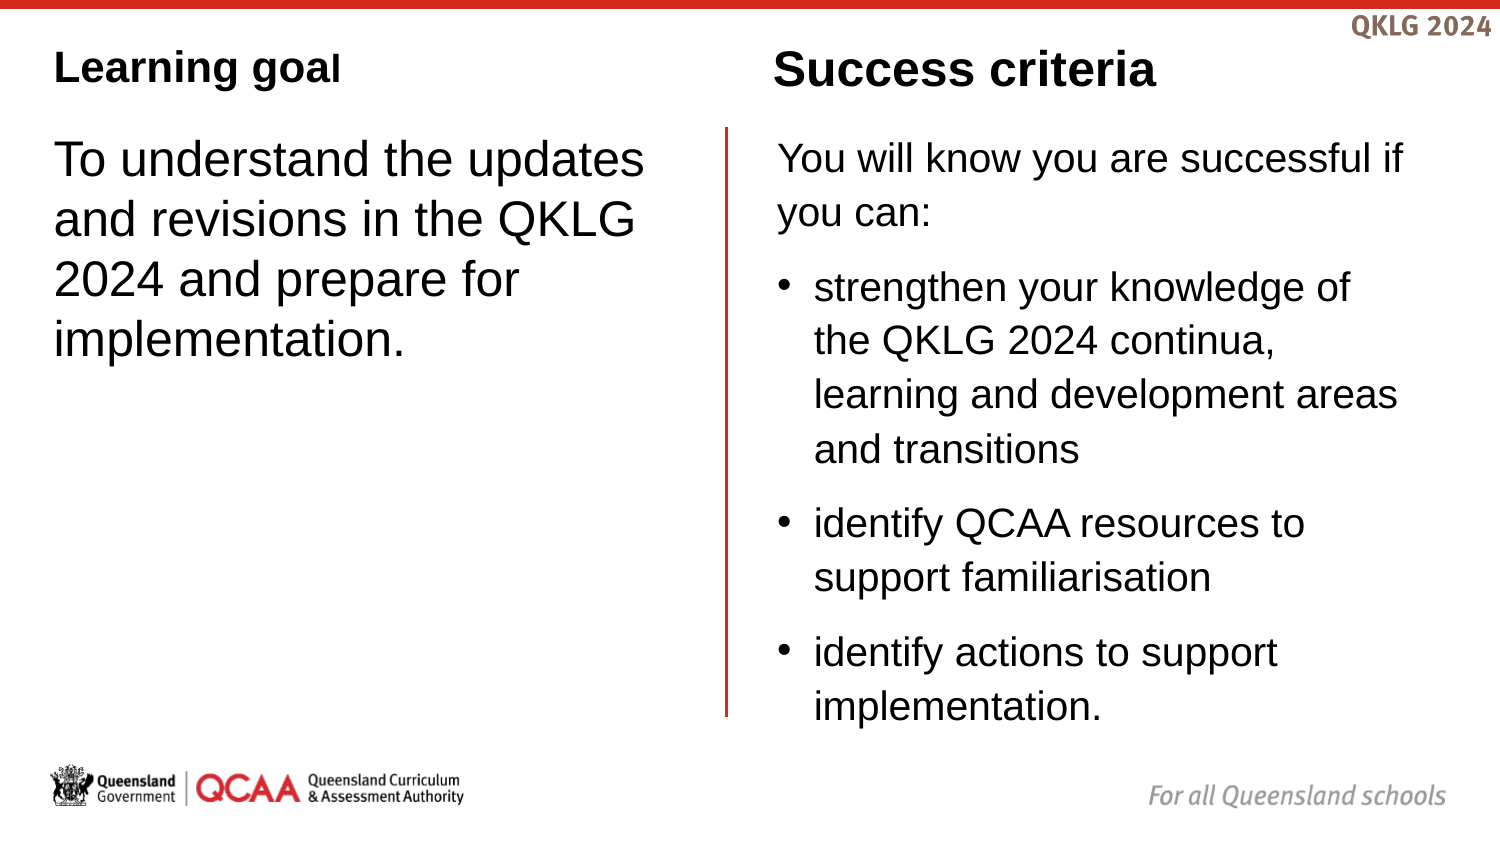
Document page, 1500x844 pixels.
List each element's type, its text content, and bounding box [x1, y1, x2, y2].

list To understand the updates and revisions in the QKLG 2024 and prepare for implementation. [53, 126, 738, 735]
text_box Success criteria [758, 29, 1500, 105]
picture [1149, 784, 1446, 809]
title Learning goal [53, 45, 440, 105]
picture [1352, 15, 1491, 29]
picture [50, 764, 464, 806]
list You will know you are successful if you can: strengthen your knowledge of the QKLG 2024 continua, learning and development areas and transitions identify QCAA resources to support familiarisation identify actions to support implementation. [777, 126, 1411, 735]
